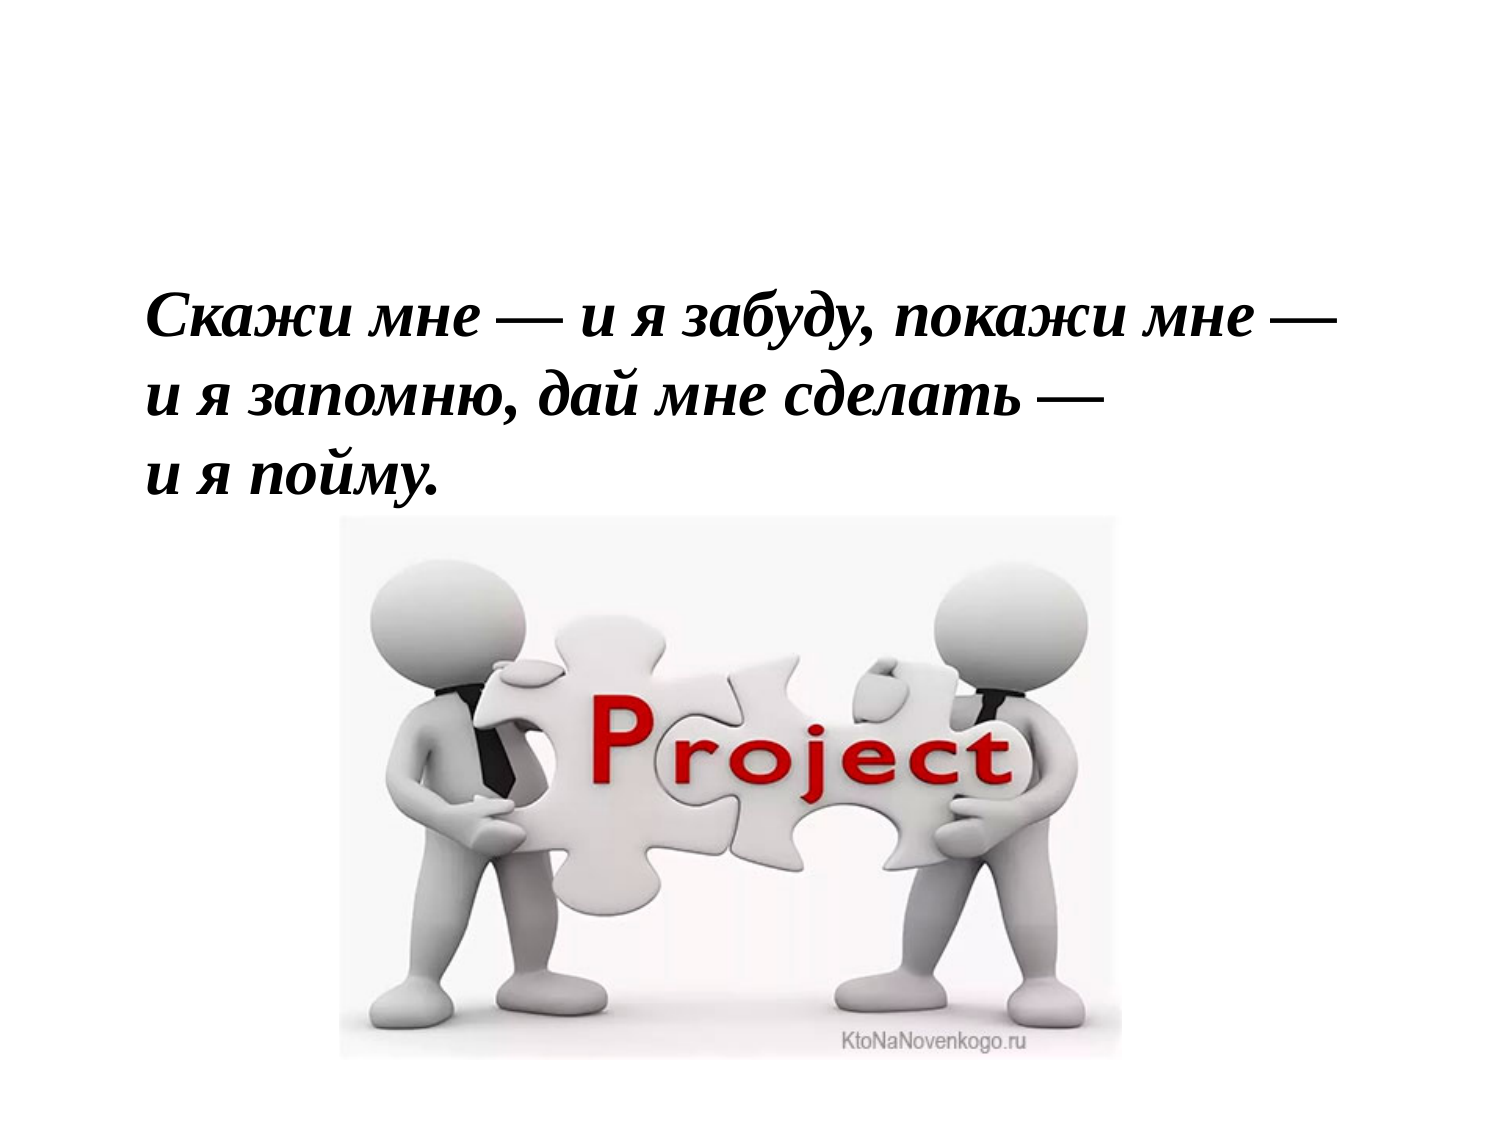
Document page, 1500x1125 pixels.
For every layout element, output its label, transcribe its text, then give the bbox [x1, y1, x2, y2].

list Скажи мне — и я забуду, покажи мне — и я запомню, дай мне сделать — и я пойму. [75, 262, 1425, 516]
picture [339, 515, 1122, 1060]
